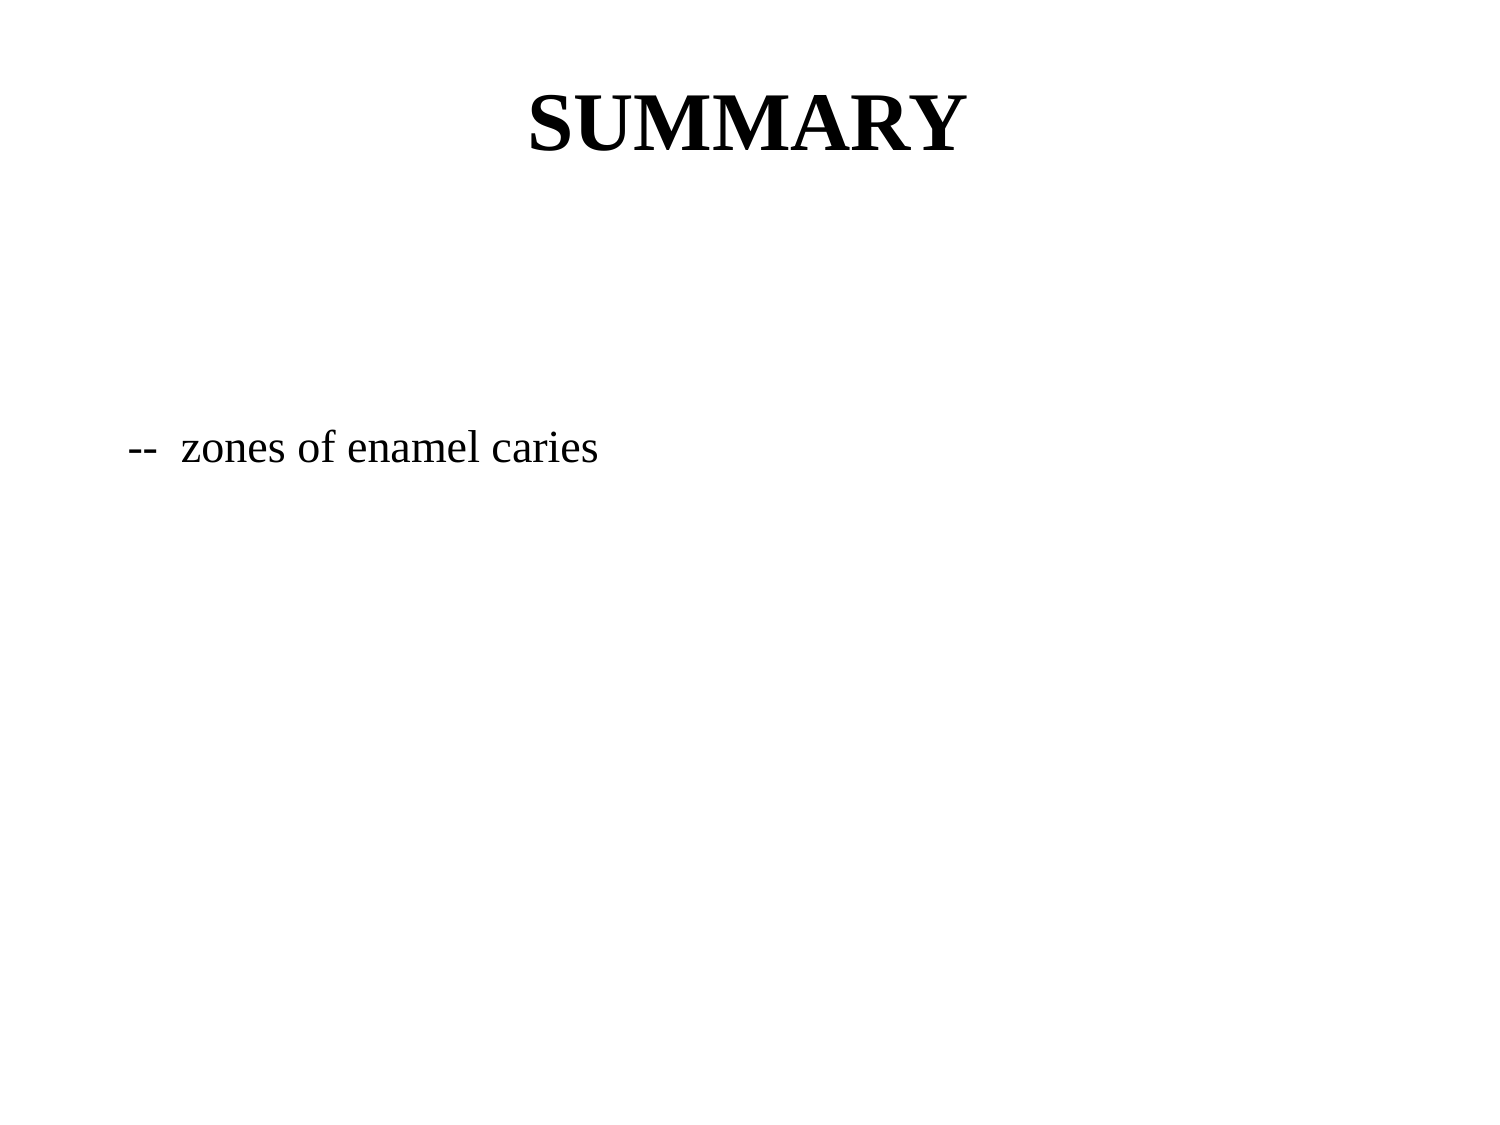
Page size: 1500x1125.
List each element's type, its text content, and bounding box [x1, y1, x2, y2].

title -- zones of enamel caries [112, 312, 1388, 536]
list SUMMARY [118, 50, 1394, 175]
